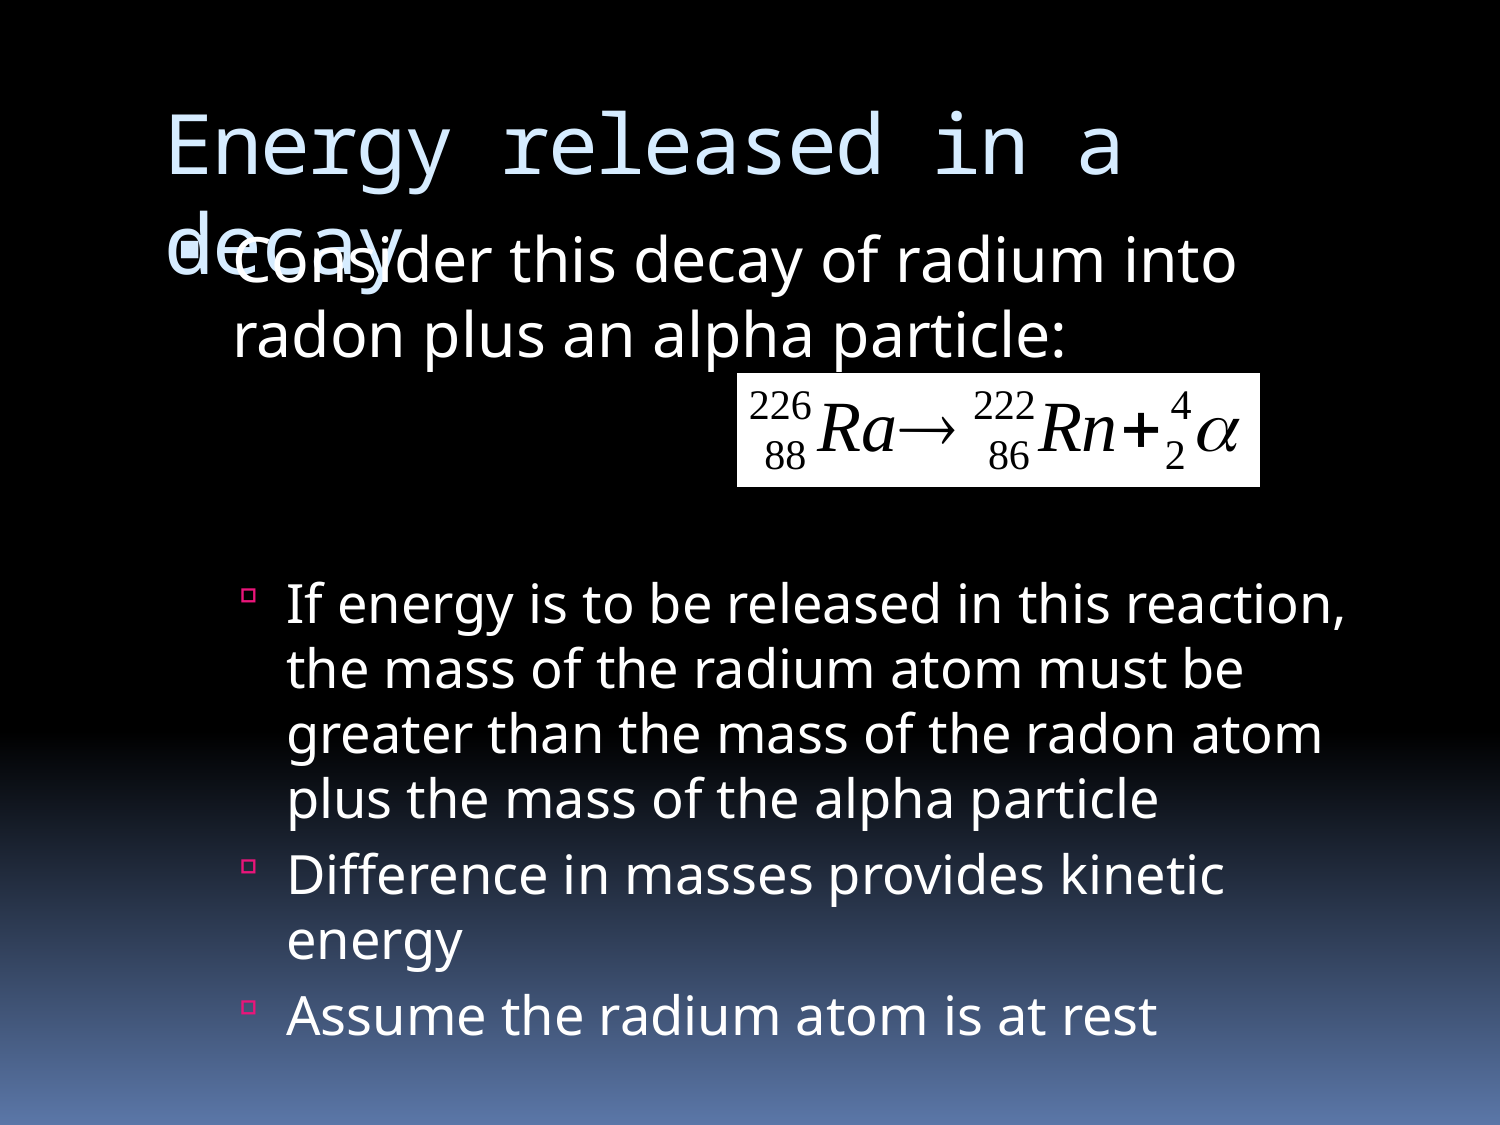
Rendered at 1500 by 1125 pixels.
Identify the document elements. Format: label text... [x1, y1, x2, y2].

list Consider this decay of radium into radon plus an alpha particle: If energy is to be released in this reaction, the mass of the radium atom must be greater than the mass of the radon atom plus the mass of the alpha particle Difference in masses provides kinetic energy Assume the radium atom is at rest [150, 212, 1425, 1100]
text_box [736, 372, 1261, 488]
title Energy released in a decay [150, 83, 1425, 212]
